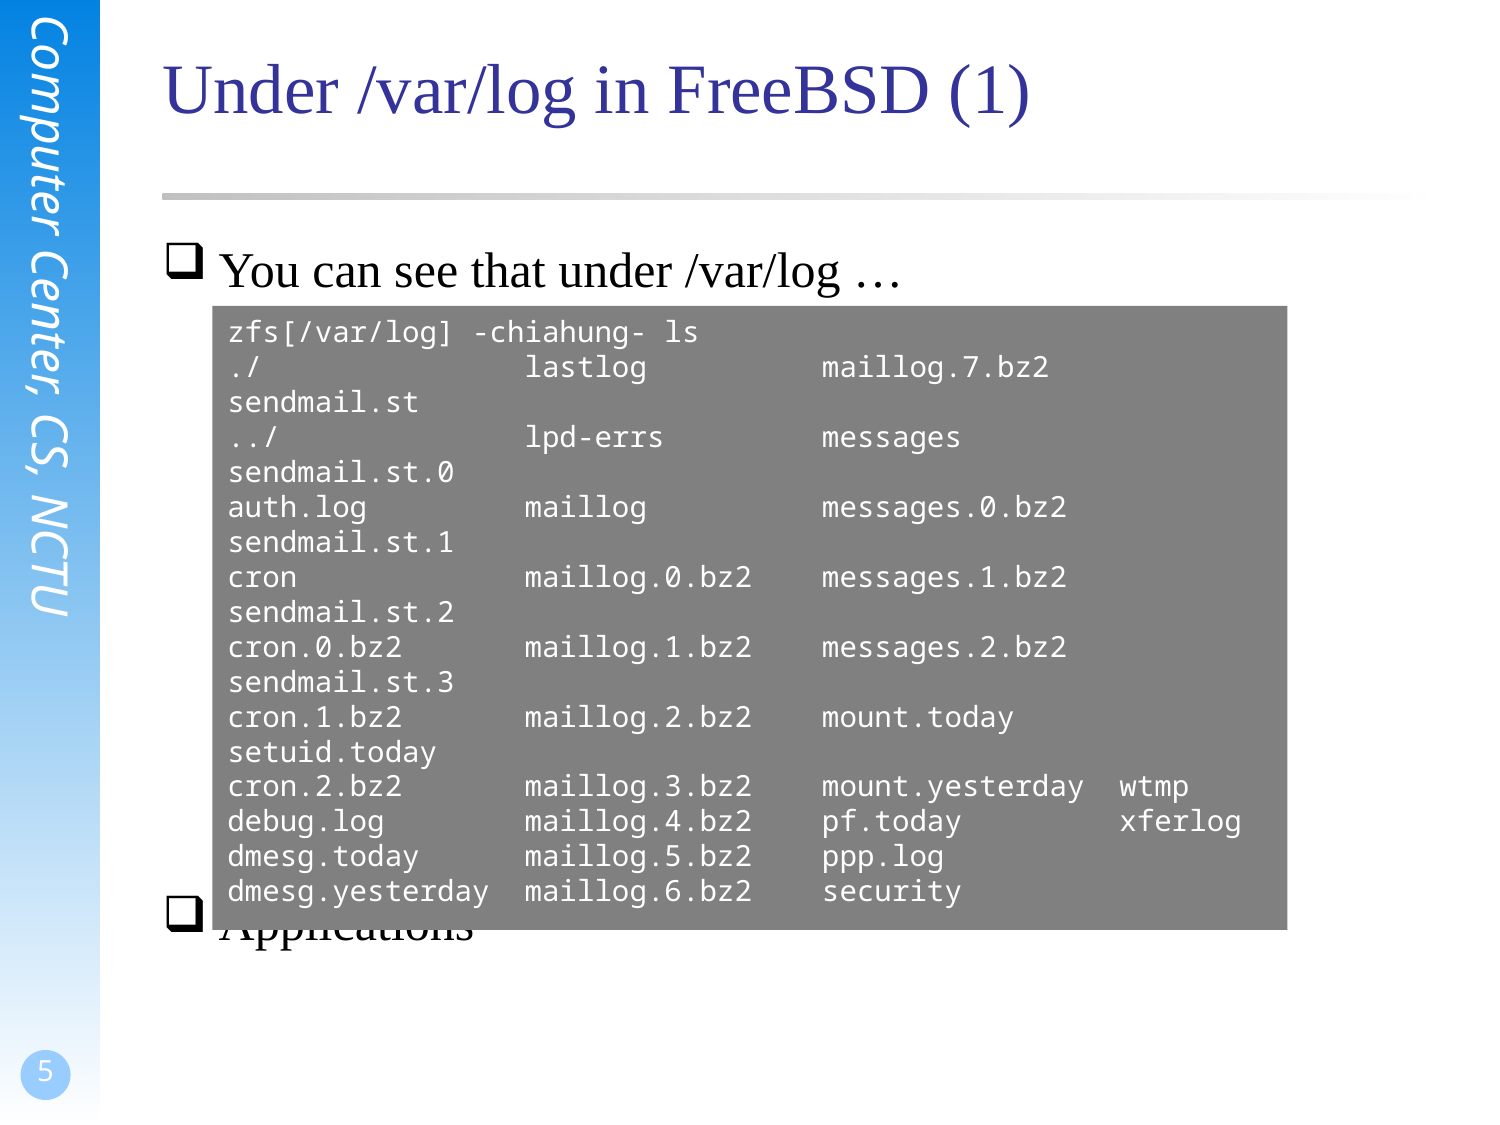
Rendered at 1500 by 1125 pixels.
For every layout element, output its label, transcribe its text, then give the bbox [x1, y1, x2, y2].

text_box zfs[/var/log] -chiahung- ls ./ lastlog maillog.7.bz2 sendmail.st ../ lpd-errs messages sendmail.st.0 auth.log maillog messages.0.bz2 sendmail.st.1 cron maillog.0.bz2 messages.1.bz2 sendmail.st.2 cron.0.bz2 maillog.1.bz2 messages.2.bz2 sendmail.st.3 cron.1.bz2 maillog.2.bz2 mount.today setuid.today cron.2.bz2 maillog.3.bz2 mount.yesterday wtmp debug.log maillog.4.bz2 pf.today xferlog dmesg.today maillog.5.bz2 ppp.log dmesg.yesterday maillog.6.bz2 security [212, 305, 1288, 930]
title Under /var/log in FreeBSD (1) [162, 42, 1438, 231]
list You can see that under /var/log … Lots of logs Applications [162, 237, 1438, 1000]
